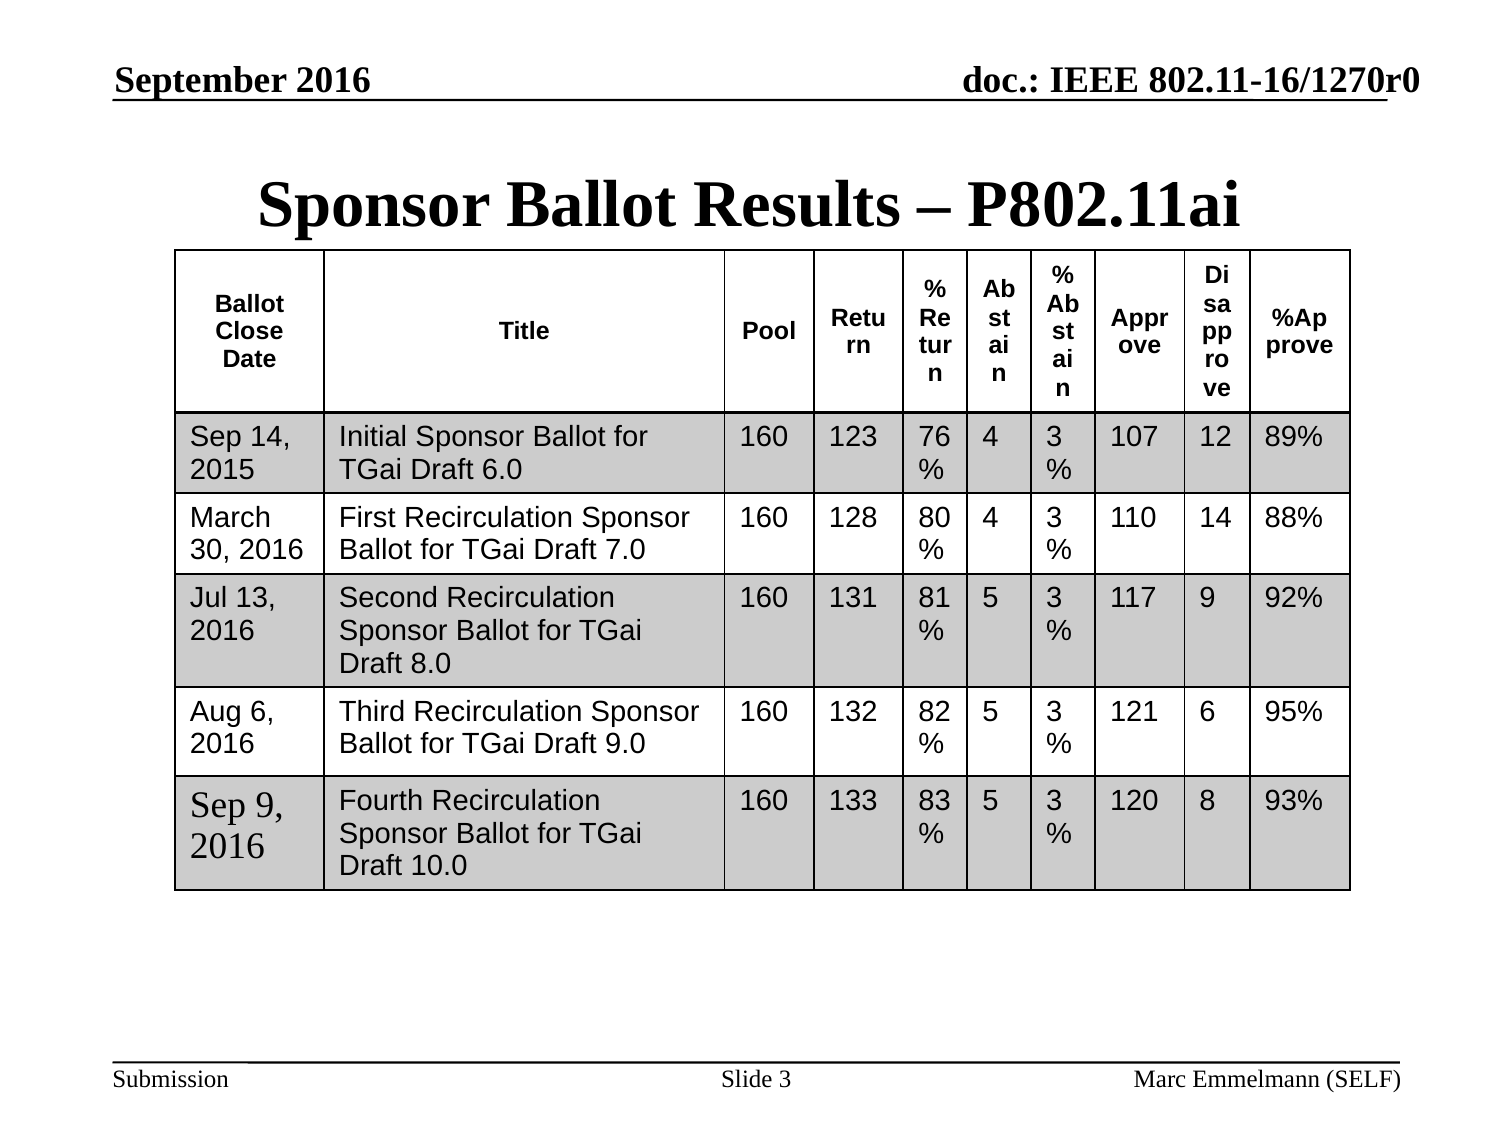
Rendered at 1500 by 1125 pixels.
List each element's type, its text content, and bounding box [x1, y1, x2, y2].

table_cell 5 [968, 688, 1030, 775]
table_cell Second Recirculation Sponsor Ballot for TGai Draft 8.0 [325, 575, 724, 686]
table_cell 14 [1185, 494, 1249, 573]
table_cell 160 [725, 688, 813, 775]
table_cell 89% [1251, 414, 1349, 492]
table_header Disapprove [1185, 251, 1249, 411]
table_header Pool [725, 251, 813, 411]
table_cell 9 [1185, 575, 1249, 686]
footer Marc Emmelmann (SELF) [1092, 1061, 1402, 1093]
table_cell Aug 6, 2016 [176, 688, 323, 775]
table_cell 160 [725, 575, 813, 686]
table_header %Approve [1251, 251, 1349, 411]
table_cell Jul 13, 2016 [176, 575, 323, 686]
table_cell 95% [1251, 688, 1349, 775]
table_cell 82% [904, 688, 966, 775]
table_header Return [815, 251, 902, 411]
table_cell 88% [1251, 494, 1349, 573]
slide_number Slide 3 [712, 1061, 800, 1093]
table_header Approve [1096, 251, 1184, 411]
table_cell 80% [904, 494, 966, 573]
table_cell 6 [1185, 688, 1249, 775]
table_cell 160 [725, 494, 813, 573]
table_cell 3% [1032, 575, 1094, 686]
table_cell March 30, 2016 [176, 494, 323, 573]
table_cell 4 [968, 494, 1030, 573]
table_cell 123 [815, 414, 902, 492]
table_cell 133 [815, 777, 902, 889]
table_header Abstain [968, 251, 1030, 411]
table_cell 128 [815, 494, 902, 573]
table_cell 132 [815, 688, 902, 775]
table_cell 93% [1251, 777, 1349, 889]
table_cell Fourth Recirculation Sponsor Ballot for TGai Draft 10.0 [325, 777, 724, 889]
table_cell 5 [968, 575, 1030, 686]
table_cell Third Recirculation Sponsor Ballot for TGai Draft 9.0 [325, 688, 724, 775]
table_cell 110 [1096, 494, 1184, 573]
table_header Title [325, 251, 724, 411]
table_cell 117 [1096, 575, 1184, 686]
table_cell 76% [904, 414, 966, 492]
table_cell 131 [815, 575, 902, 686]
table_cell 12 [1185, 414, 1249, 492]
table_header Ballot Close Date [176, 251, 323, 411]
table_cell 160 [725, 777, 813, 889]
table_cell 3% [1032, 494, 1094, 573]
title Sponsor Ballot Results – P802.11ai [112, 112, 1388, 288]
table_cell 107 [1096, 414, 1184, 492]
table_cell 160 [725, 414, 813, 492]
table_cell First Recirculation Sponsor Ballot for TGai Draft 7.0 [325, 494, 724, 573]
table_cell 92% [1251, 575, 1349, 686]
table_cell Sep 14, 2015 [176, 414, 323, 492]
table_cell 8 [1185, 777, 1249, 889]
table_cell 3% [1032, 414, 1094, 492]
table_cell 3% [1032, 777, 1094, 889]
table_cell 5 [968, 777, 1030, 889]
table_cell 81% [904, 575, 966, 686]
table_cell 83% [904, 777, 966, 889]
table_cell 120 [1096, 777, 1184, 889]
table_cell Sep 9, 2016 [176, 777, 323, 889]
table_cell Initial Sponsor Ballot for TGai Draft 6.0 [325, 414, 724, 492]
table_header %Return [904, 251, 966, 411]
table_cell 4 [968, 414, 1030, 492]
table_cell 3% [1032, 688, 1094, 775]
table_header %Abstain [1032, 251, 1094, 411]
table_cell 121 [1096, 688, 1184, 775]
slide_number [114, 54, 374, 101]
